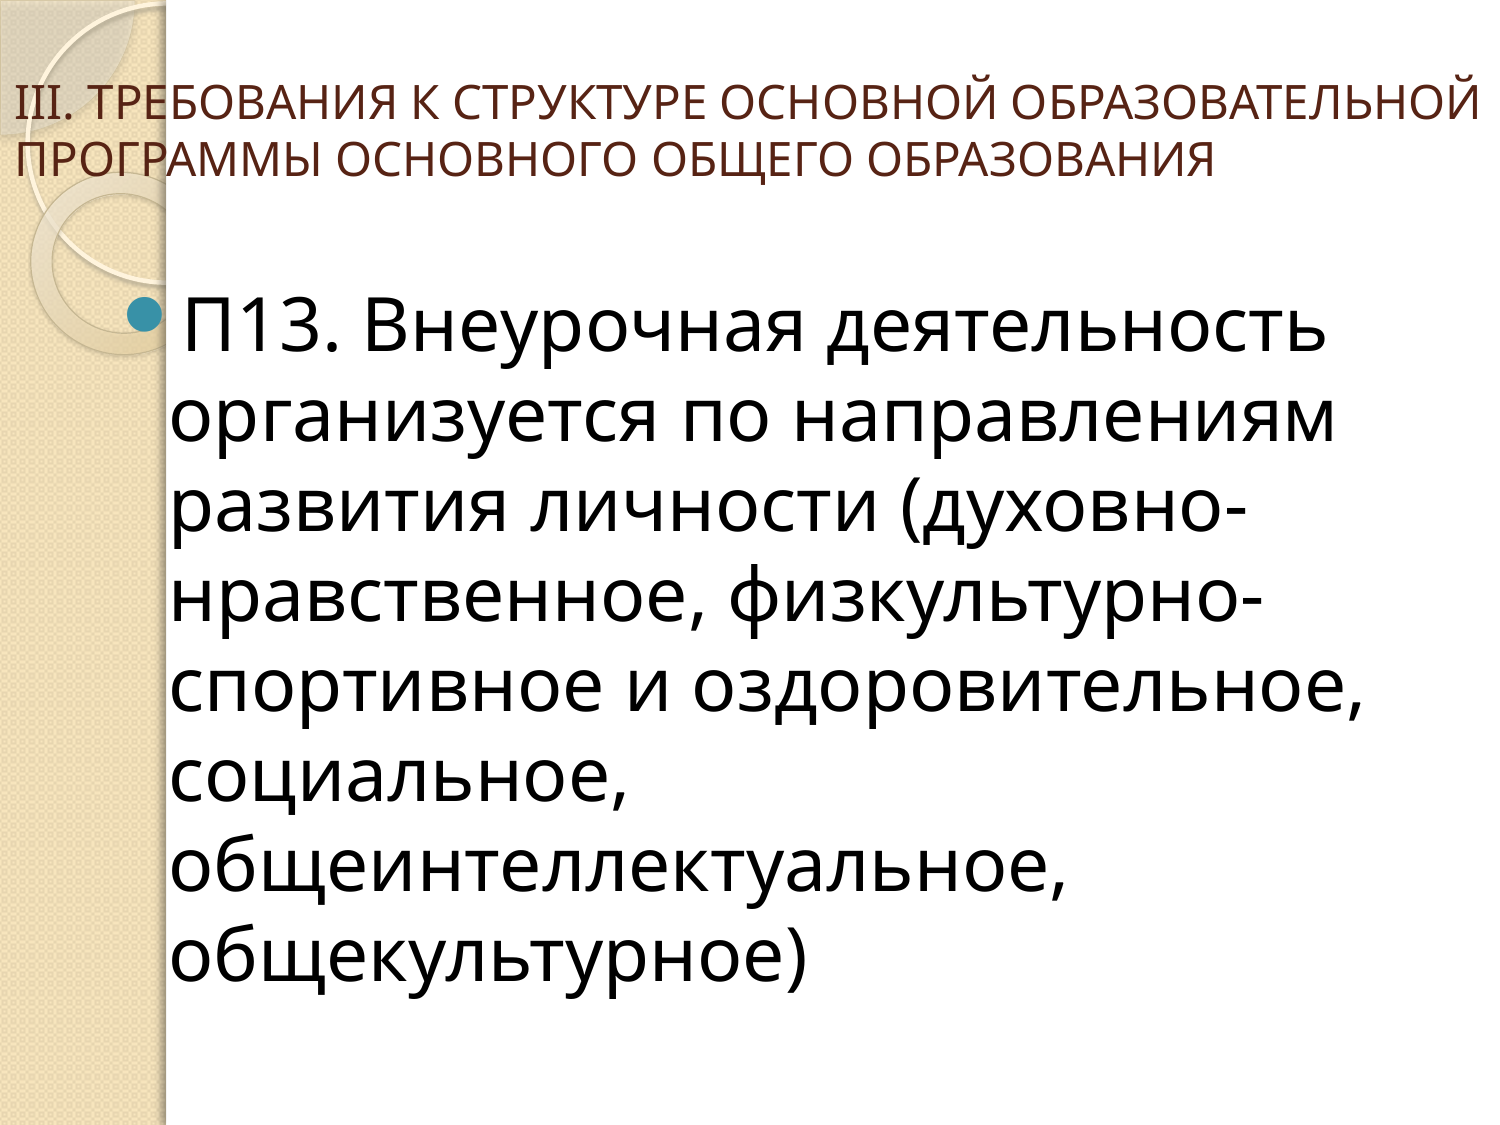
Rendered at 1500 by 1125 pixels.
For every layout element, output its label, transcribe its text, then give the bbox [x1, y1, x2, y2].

list П13. Внеурочная деятельность организуется по направлениям развития личности (духовно-нравственное, физкультурно-спортивное и оздоровительное, социальное, общеинтеллектуальное, общекультурное) [93, 269, 1444, 1012]
title III. Требования к структуре основной образовательной программы основного общего образования [0, 35, 1500, 223]
